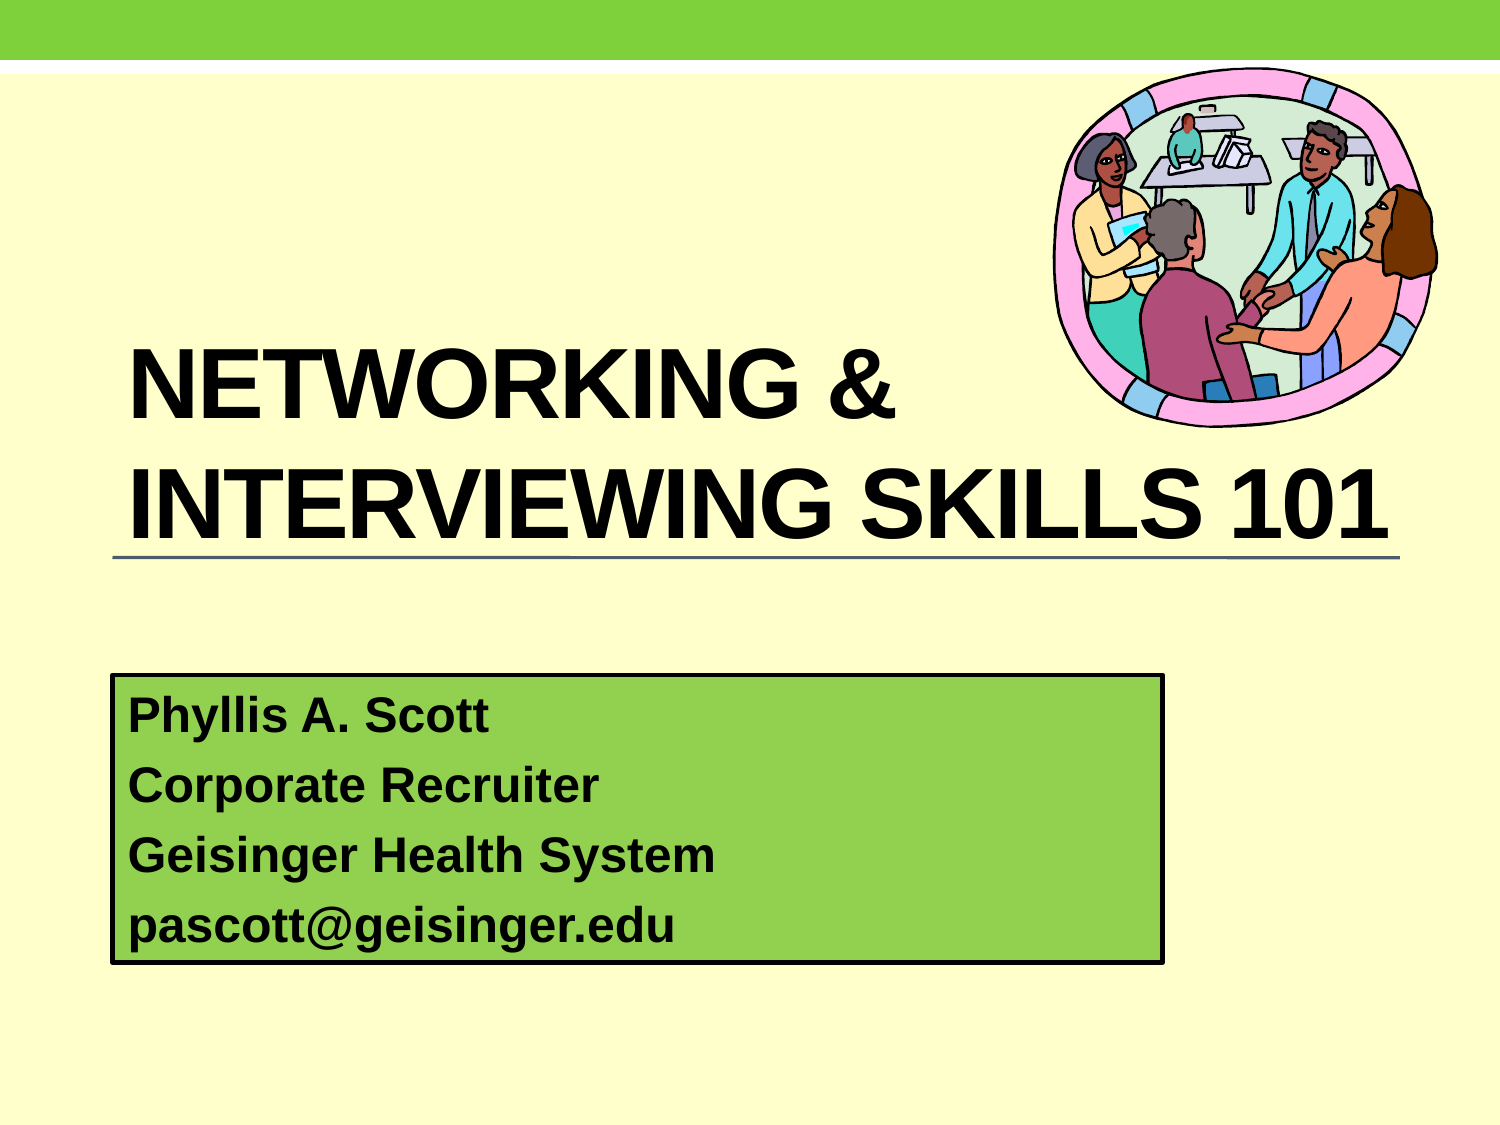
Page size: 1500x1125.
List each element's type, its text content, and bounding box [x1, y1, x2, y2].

title Networking & interviewing skills 101 [112, 174, 1425, 567]
subtitle Phyllis A. Scott Corporate Recruiter Geisinger Health System pascott@geisinger.edu [112, 675, 1163, 963]
picture [1052, 62, 1444, 433]
